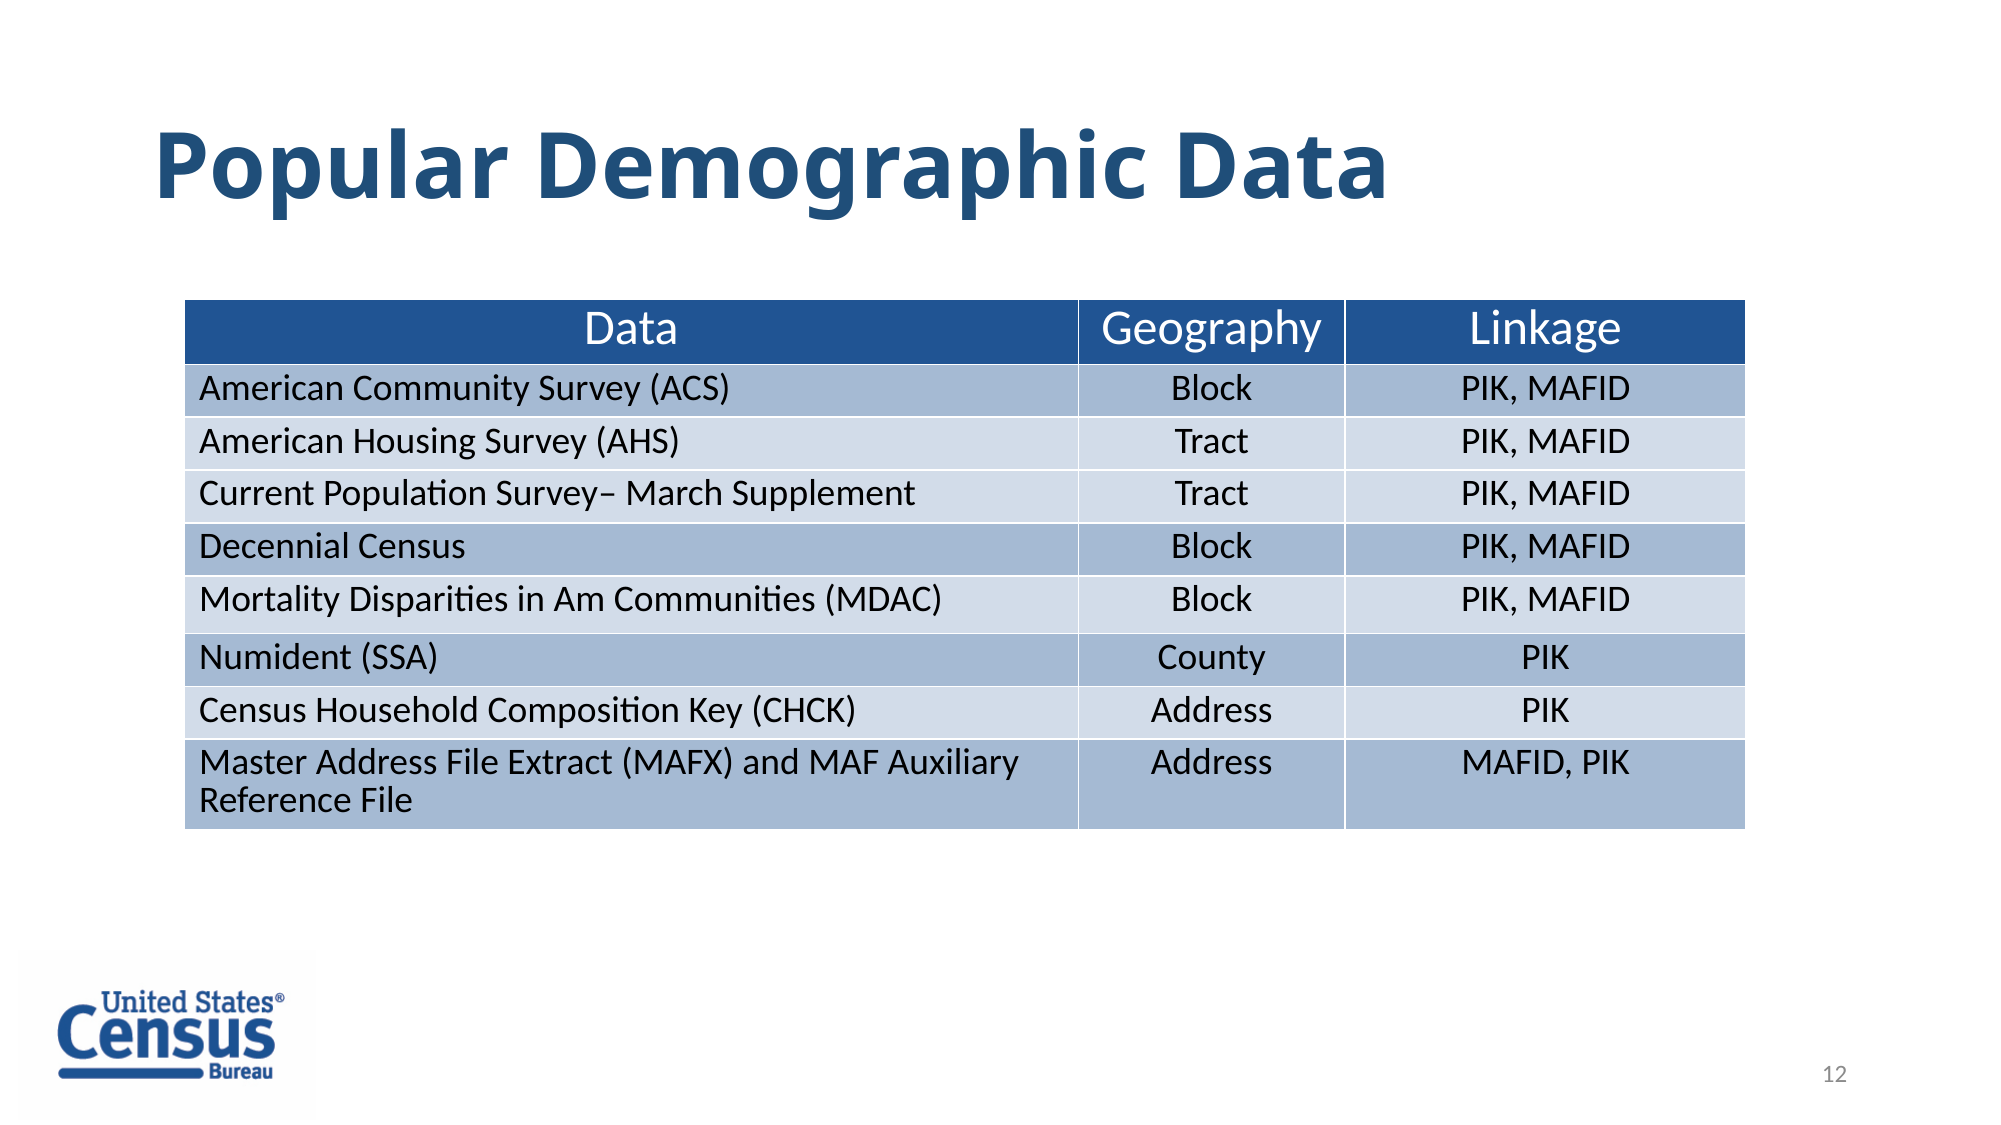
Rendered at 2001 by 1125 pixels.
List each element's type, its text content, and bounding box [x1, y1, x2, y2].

table_cell Census Household Composition Key (CHCK) [185, 687, 1078, 738]
table_cell Block [1079, 524, 1344, 575]
table_cell PIK, MAFID [1346, 365, 1745, 416]
table_cell County [1079, 634, 1344, 686]
table_cell PIK [1346, 634, 1745, 686]
title Popular Demographic Data [137, 59, 1863, 278]
table_cell PIK, MAFID [1346, 471, 1745, 522]
table_cell PIK, MAFID [1346, 418, 1745, 469]
table_cell Tract [1079, 471, 1344, 522]
table_cell Mortality Disparities in Am Communities (MDAC) [185, 577, 1078, 633]
table_cell Address [1079, 687, 1344, 738]
table_cell Tract [1079, 418, 1344, 469]
table_cell Block [1079, 577, 1344, 633]
table_cell MAFID, PIK [1346, 740, 1745, 829]
table_cell Current Population Survey– March Supplement [185, 471, 1078, 522]
slide_number 12 [1412, 1042, 1863, 1103]
table_header Linkage [1346, 300, 1745, 364]
picture [18, 950, 316, 1120]
table_cell PIK, MAFID [1346, 524, 1745, 575]
table_cell American Housing Survey (AHS) [185, 418, 1078, 469]
table_cell Decennial Census [185, 524, 1078, 575]
table_cell PIK, MAFID [1346, 577, 1745, 633]
table_cell American Community Survey (ACS) [185, 365, 1078, 416]
table_cell Numident (SSA) [185, 634, 1078, 686]
table_cell Address [1079, 740, 1344, 829]
table_header Data [185, 300, 1078, 364]
table_header Geography [1079, 300, 1344, 364]
table_cell Master Address File Extract (MAFX) and MAF Auxiliary Reference File [185, 740, 1078, 829]
table_cell PIK [1346, 687, 1745, 738]
table_cell Block [1079, 365, 1344, 416]
